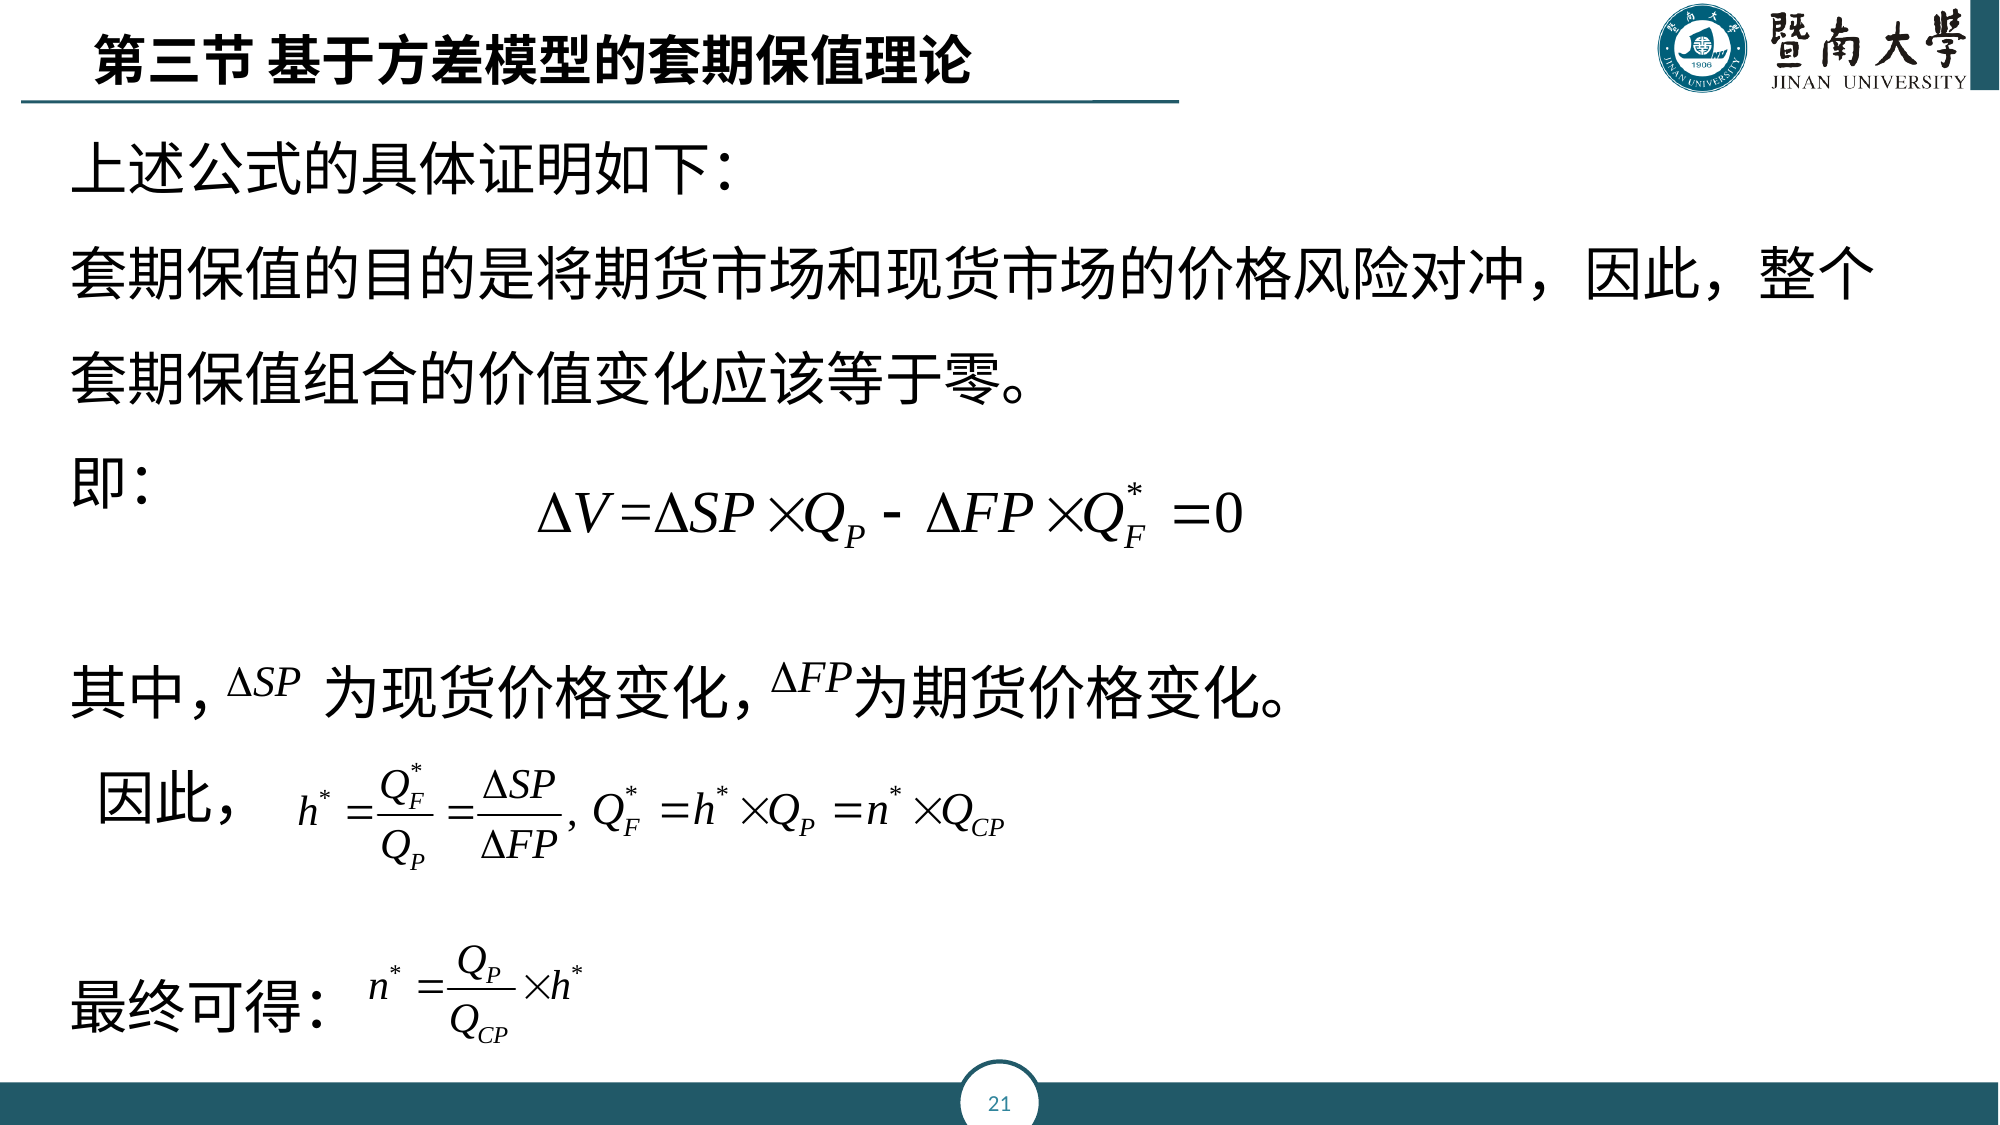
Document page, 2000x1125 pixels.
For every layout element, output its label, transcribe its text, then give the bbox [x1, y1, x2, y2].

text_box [361, 933, 590, 1053]
text_box 上述公式的具体证明如下： 套期保值的目的是将期货市场和现货市场的价格风险对冲，因此，整个套期保值组合的价值变化应该等于零。 即： 其中， 为现货价格变化， 为期货价格变化。 因此， 最终可得： [54, 90, 1933, 1053]
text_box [290, 751, 586, 880]
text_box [763, 650, 862, 701]
picture [1675, 21, 1730, 76]
text_box 第三节 基于方差模型的套期保值理论 [78, 19, 1248, 99]
picture [1657, 3, 1967, 93]
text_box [585, 774, 1015, 848]
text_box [219, 656, 311, 708]
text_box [526, 467, 1256, 563]
